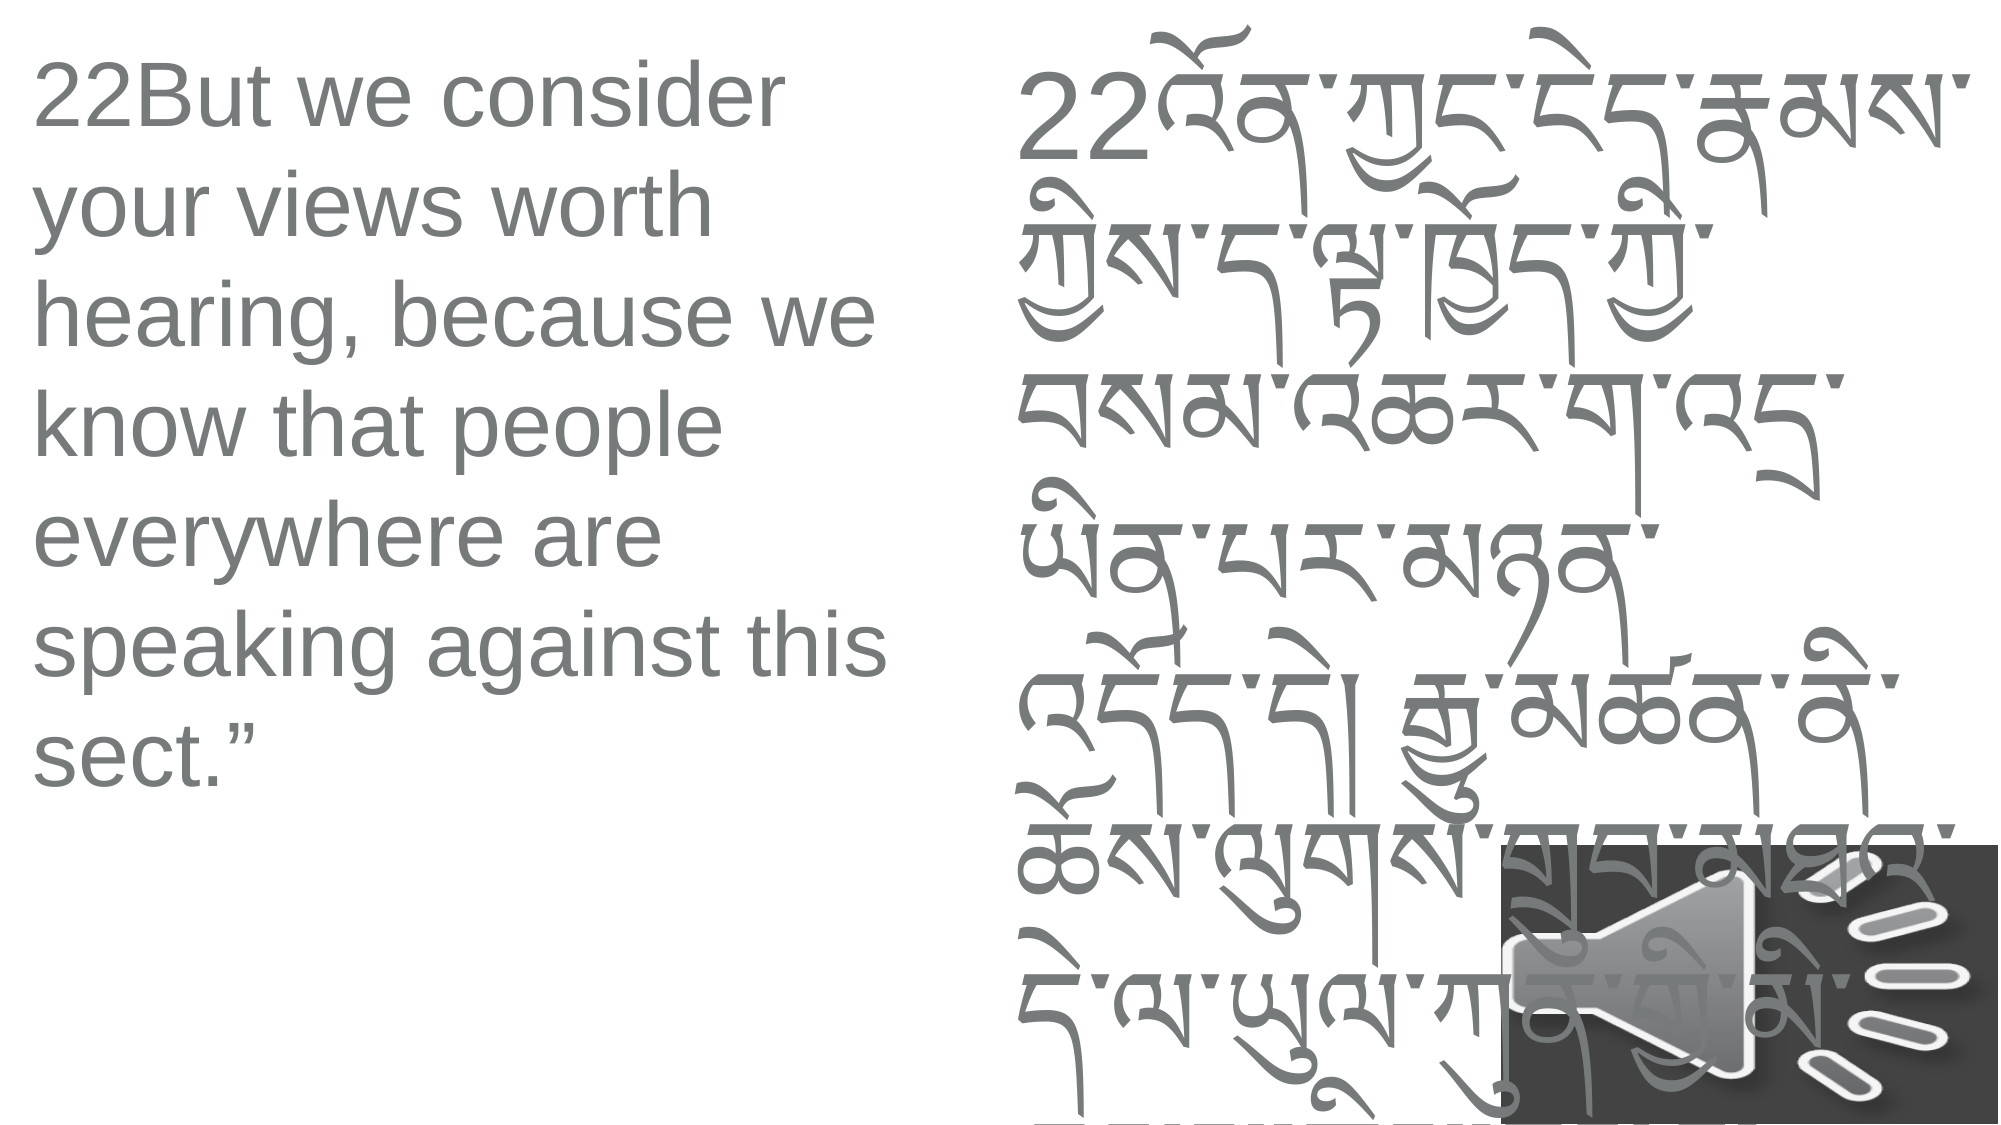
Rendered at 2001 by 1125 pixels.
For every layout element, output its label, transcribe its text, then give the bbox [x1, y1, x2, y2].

text_box 22But we consider your views worth hearing, because we know that people everywhere are speaking against this sect.” [18, 27, 973, 1104]
picture [1500, 843, 2000, 1125]
text_box 22འོན་ཀྱང་ངེད་རྣམས་ཀྱིས་ད་ལྟ་ཁྱོད་ཀྱི་བསམ་འཆར་ག་འདྲ་ཡིན་པར་མཉན་འདོད༌དེ། རྒྱུ་མཚན་ནི་ཆོས་ལུགས་གྲུབ་མཐའ་དེ་ལ་ཡུལ་ཀུན་གྱི་མི་རྣམས་ཀྱིས་དམའ་འབེབས་བྱེད་བཞིན་ཡོད་པ་ངེད་ཅག་གིས་ཤེས་པ་ཡིན་ཞེས་སྨྲས༌སོ།། [999, 27, 2000, 1104]
